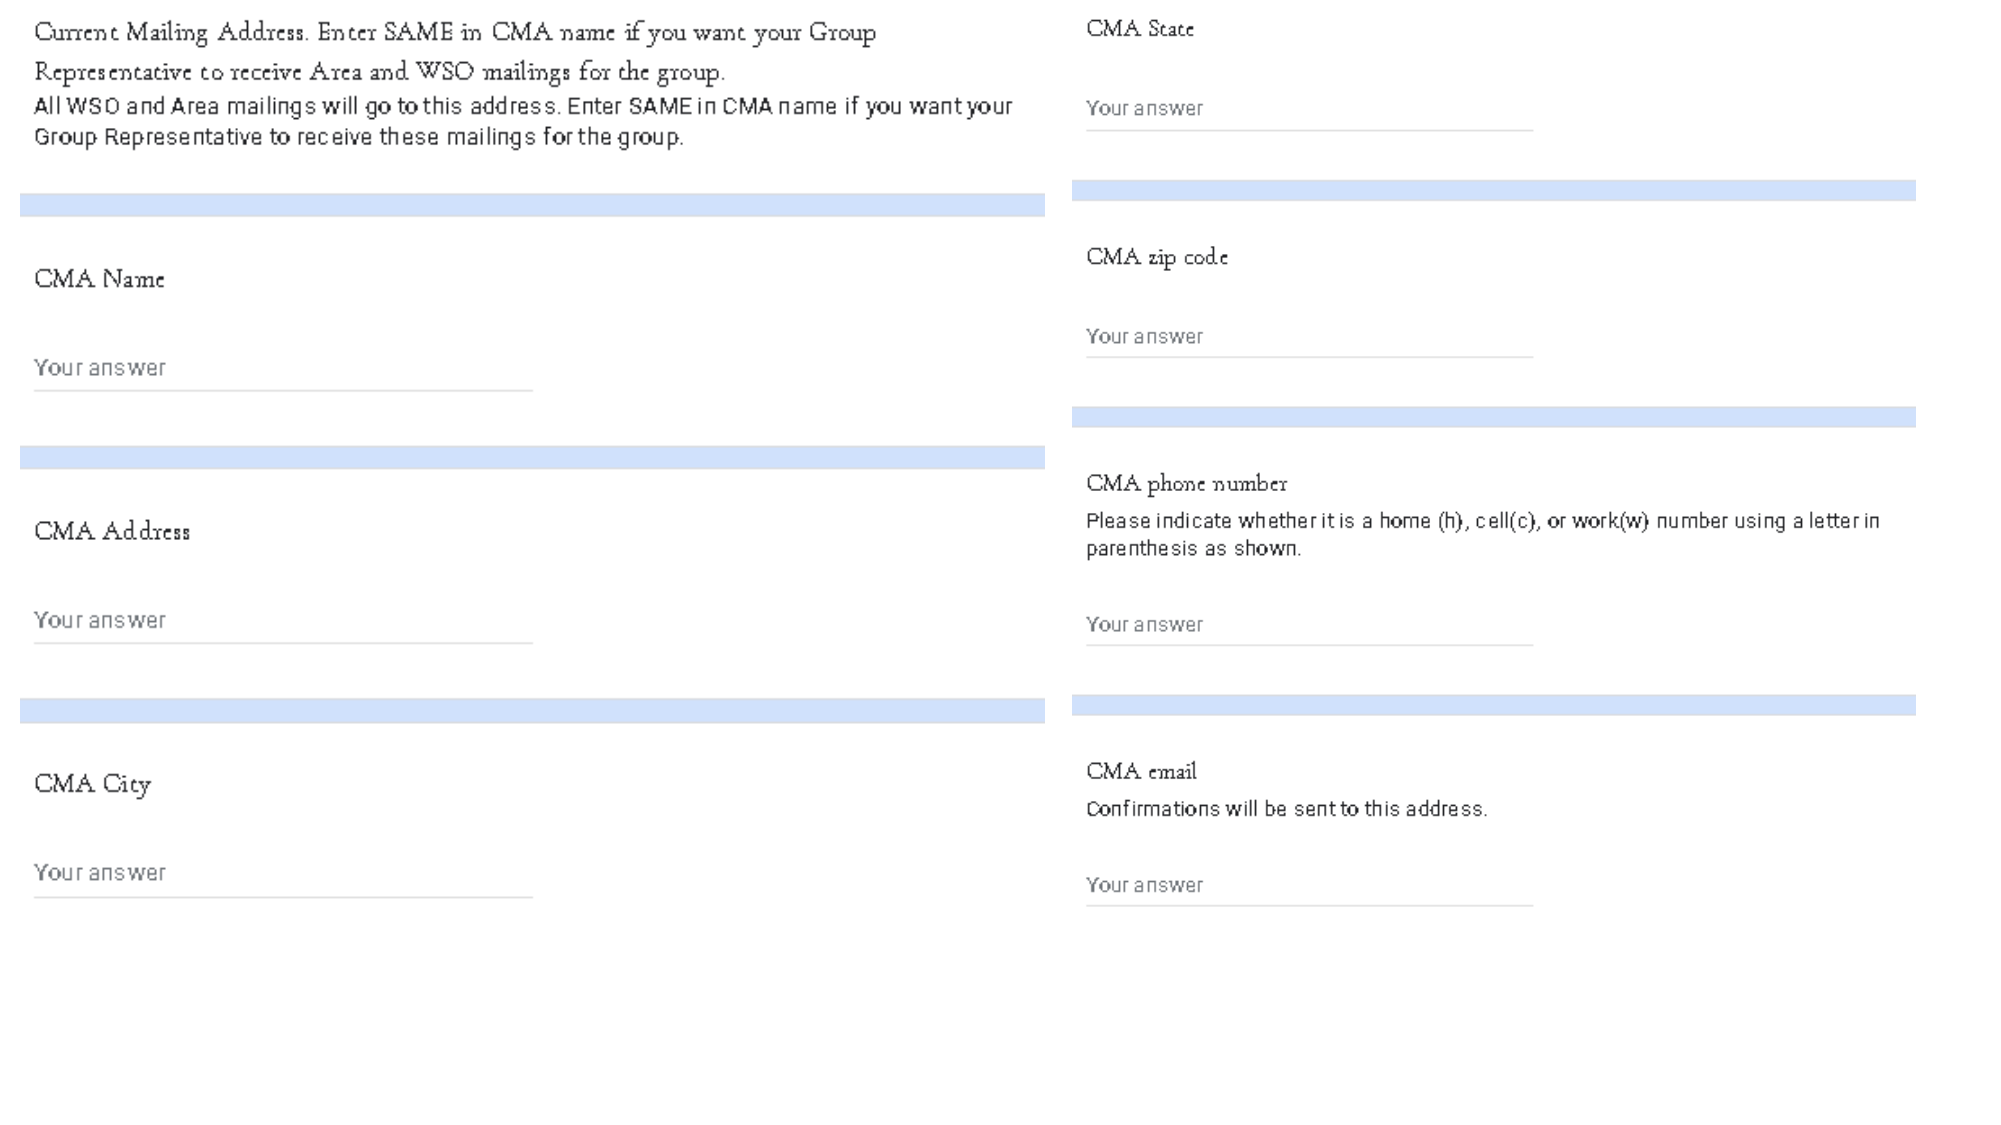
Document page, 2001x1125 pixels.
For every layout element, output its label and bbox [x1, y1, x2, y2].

picture [1072, 0, 1916, 915]
picture [20, 0, 1045, 933]
